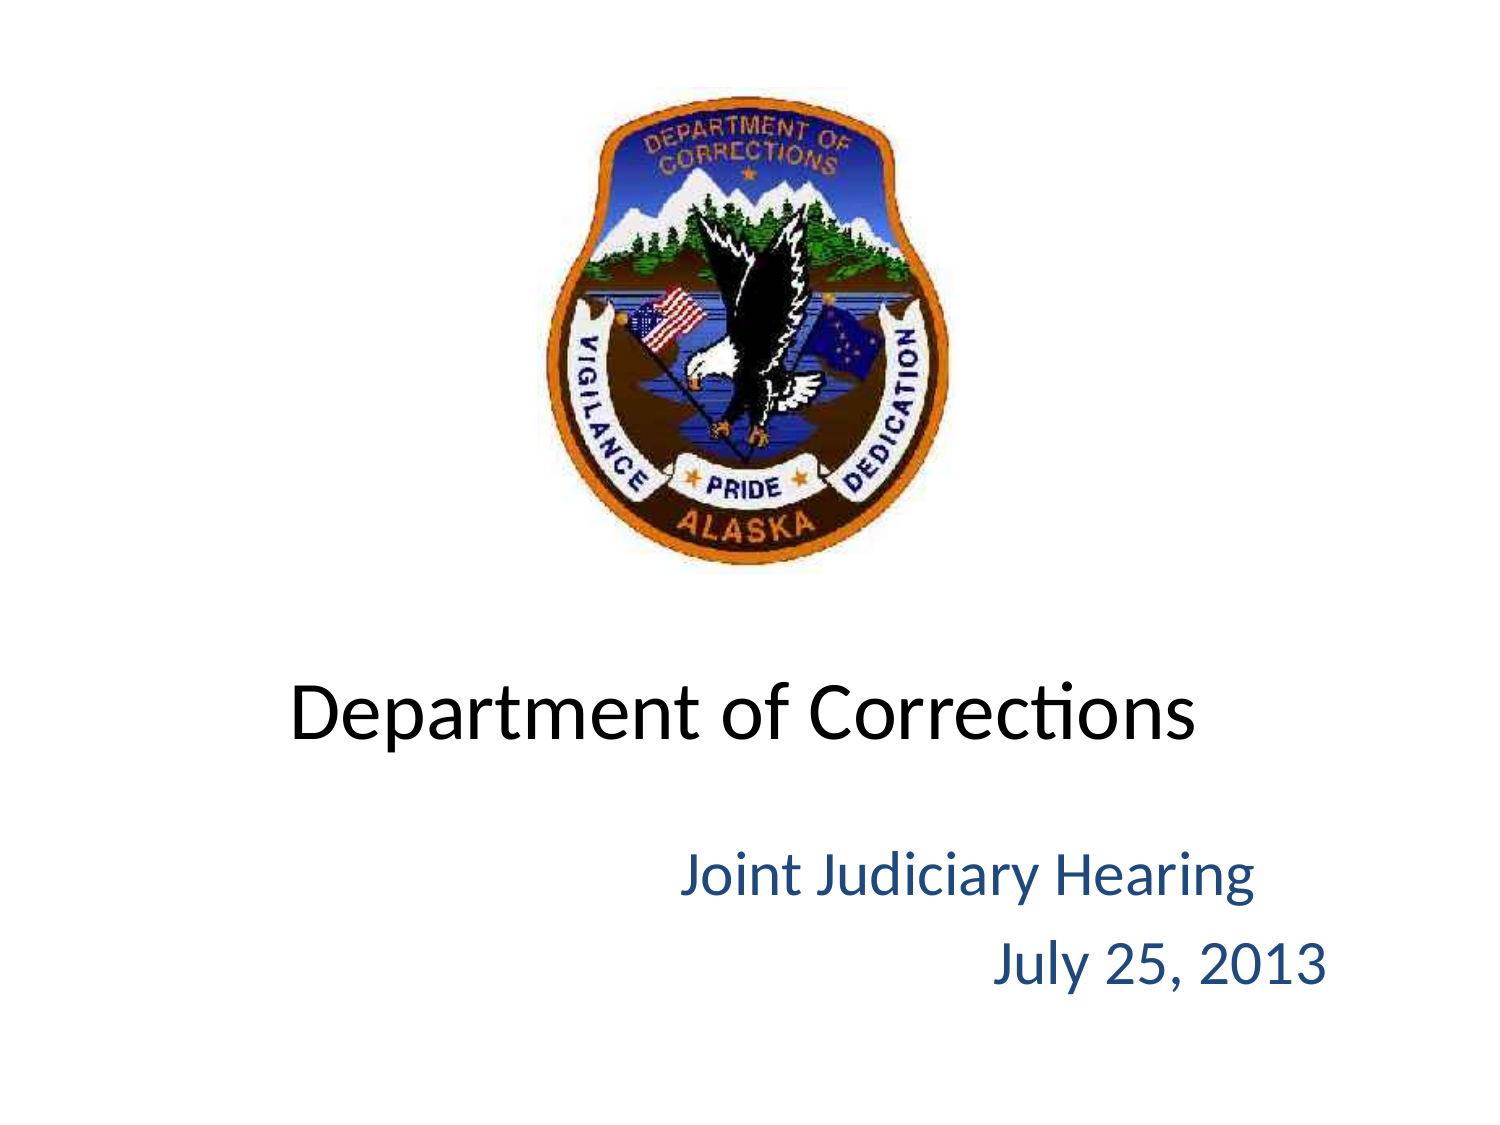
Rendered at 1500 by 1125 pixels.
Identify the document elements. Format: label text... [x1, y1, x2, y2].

subtitle Joint Judiciary Hearing July 25, 2013 [537, 774, 1400, 1050]
title Department of Corrections [162, 587, 1325, 825]
picture [537, 87, 958, 576]
